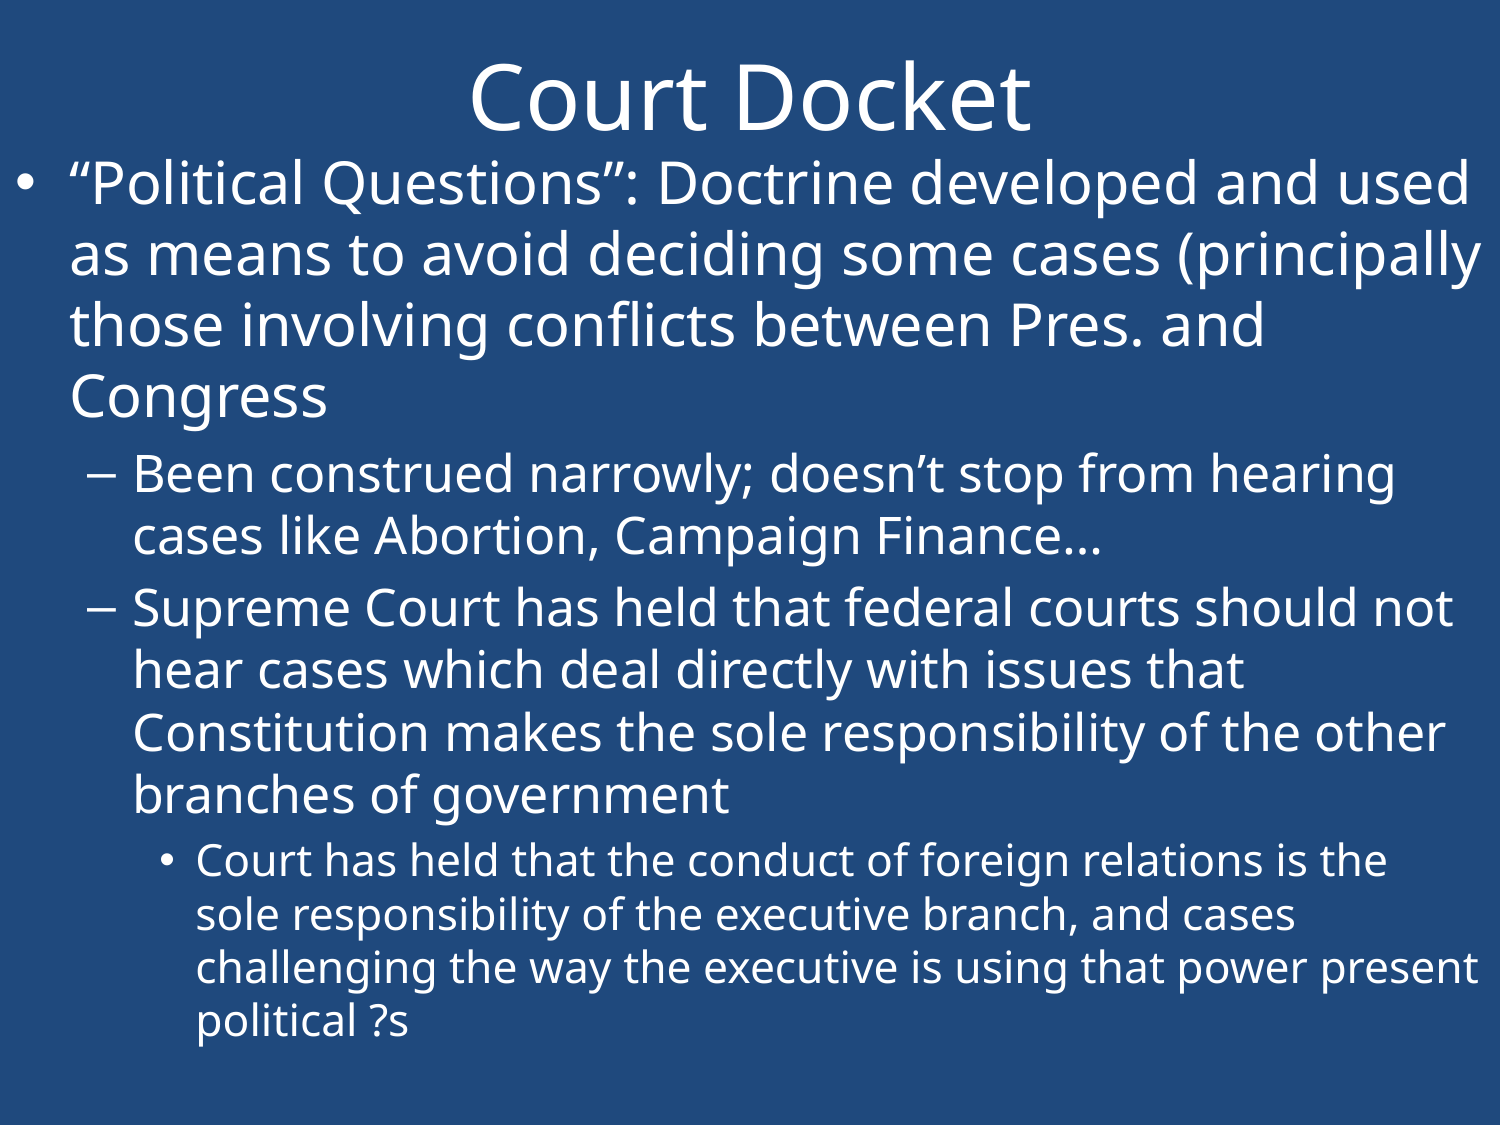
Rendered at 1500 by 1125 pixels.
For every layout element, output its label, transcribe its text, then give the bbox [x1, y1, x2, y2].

title Court Docket [75, 0, 1425, 137]
list “Political Questions”: Doctrine developed and used as means to avoid deciding some cases (principally those involving conflicts between Pres. and Congress Been construed narrowly; doesn’t stop from hearing cases like Abortion, Campaign Finance… Supreme Court has held that federal courts should not hear cases which deal directly with issues that Constitution makes the sole responsibility of the other branches of government Court has held that the conduct of foreign relations is the sole responsibility of the executive branch, and cases challenging the way the executive is using that power present political ?s [0, 137, 1500, 1054]
